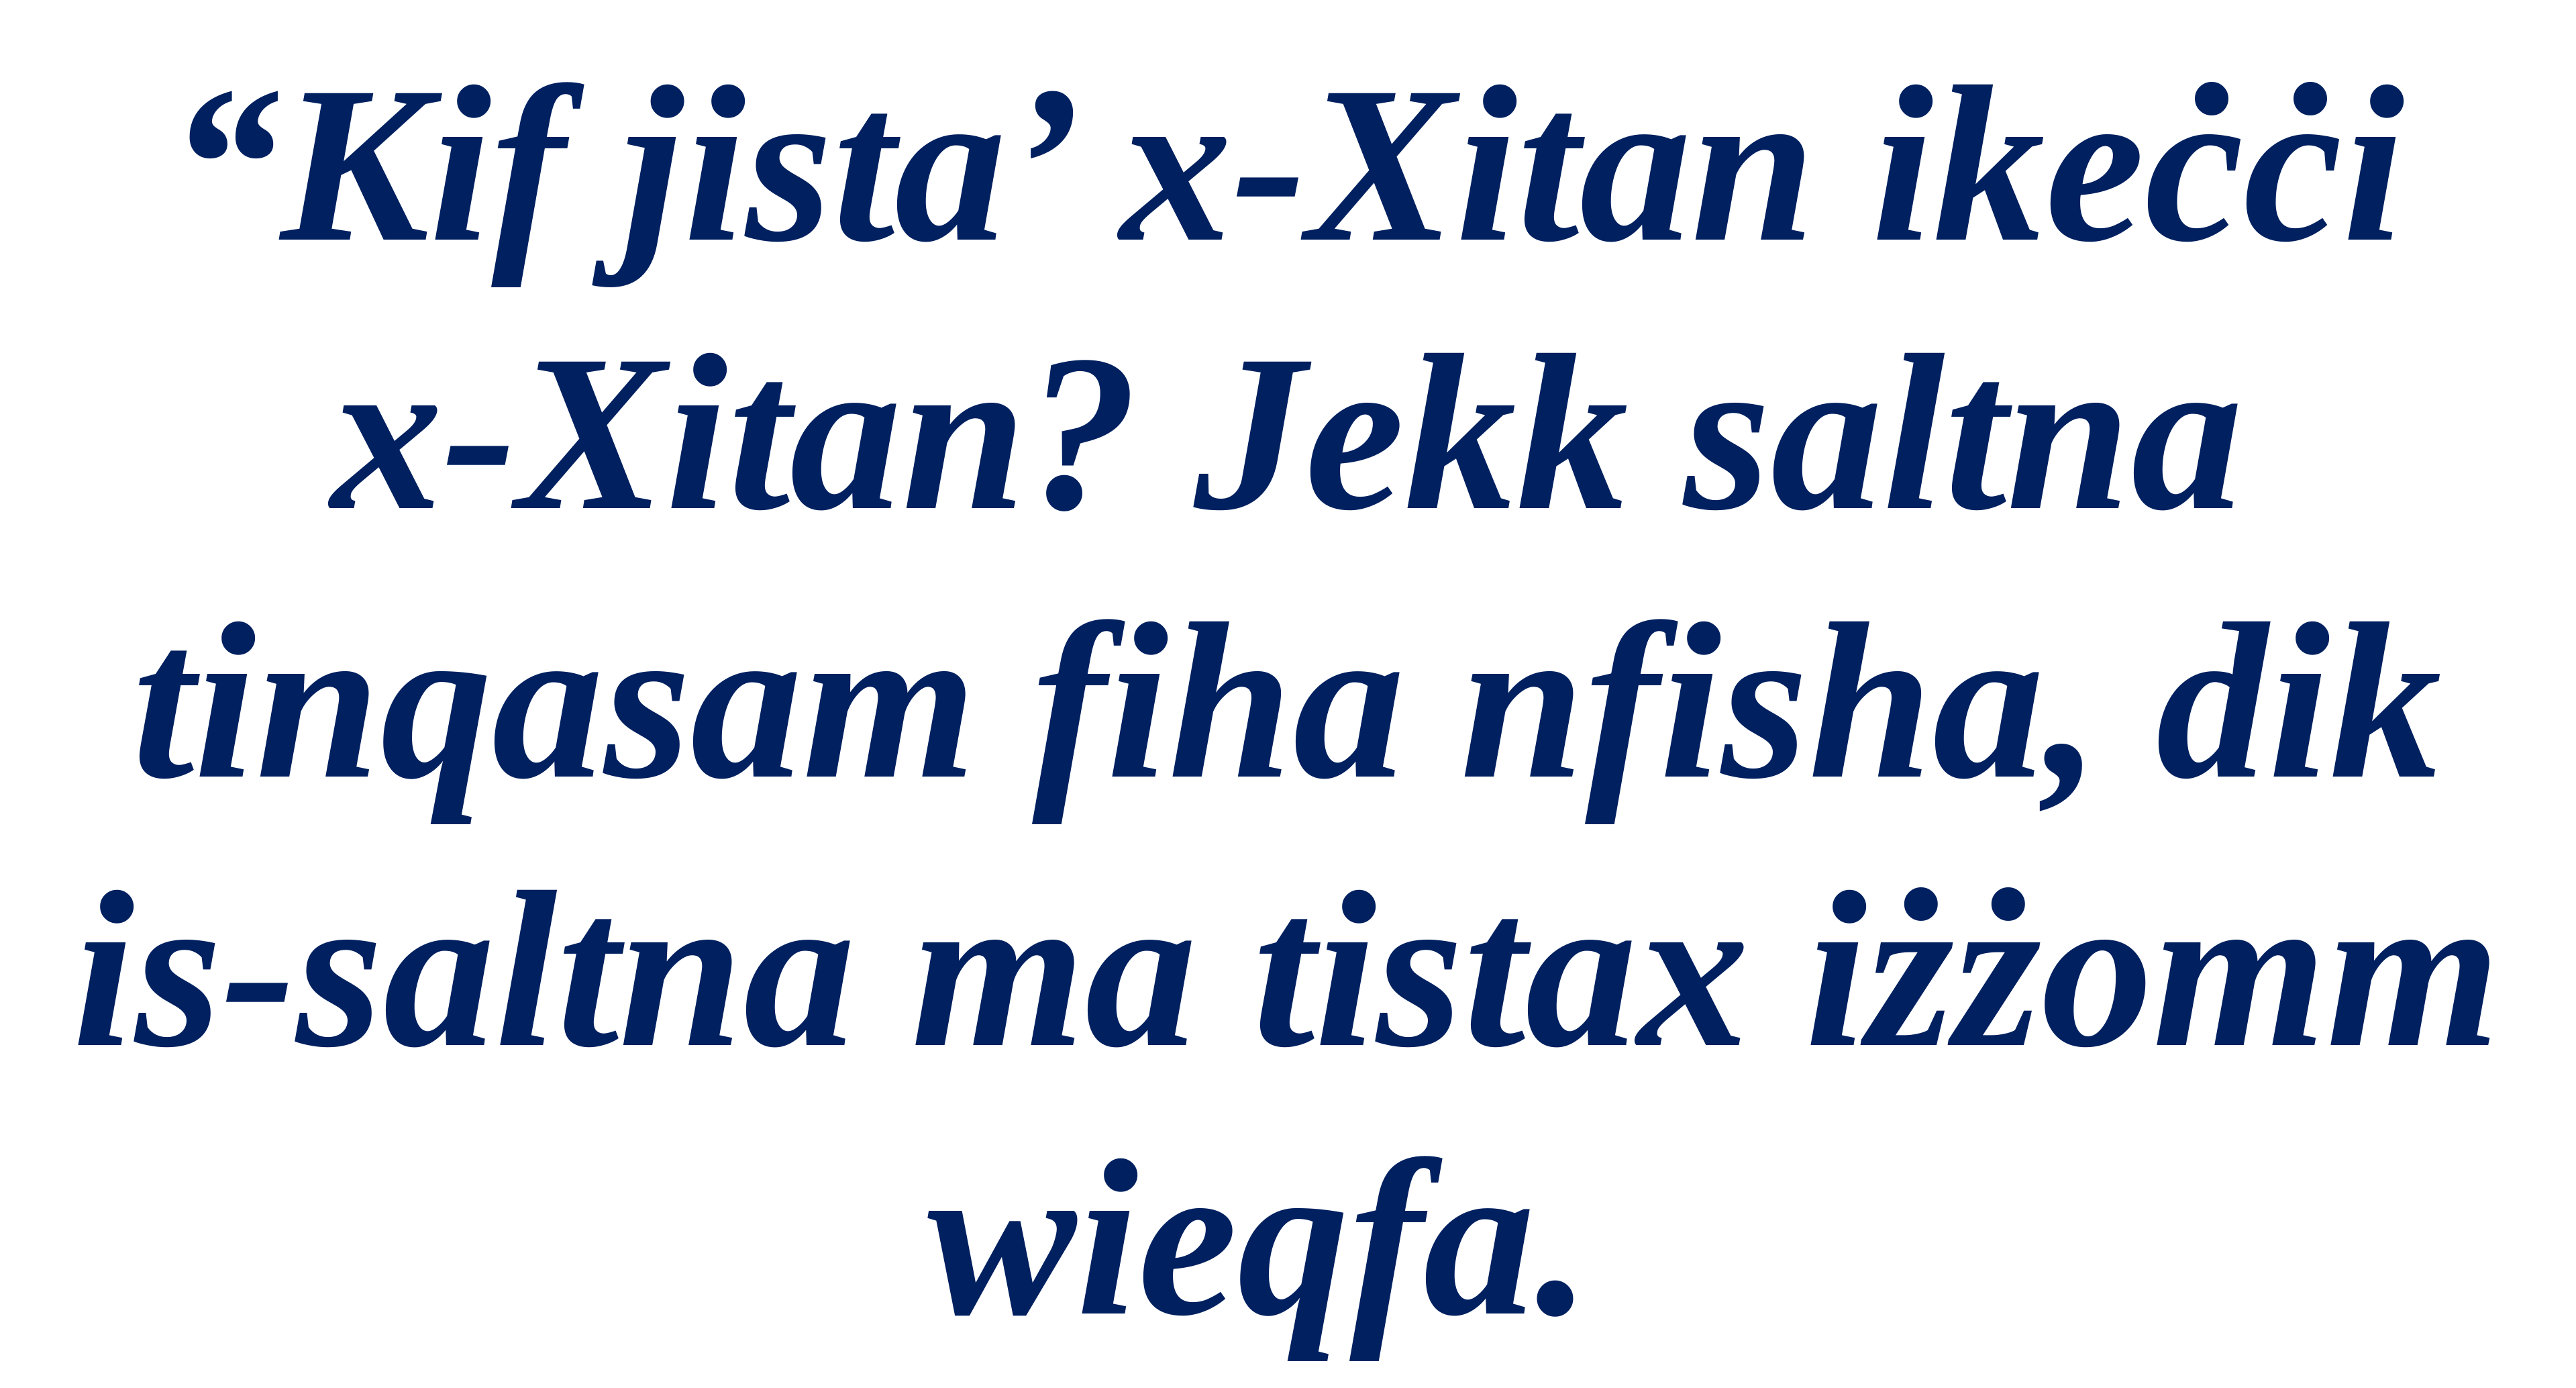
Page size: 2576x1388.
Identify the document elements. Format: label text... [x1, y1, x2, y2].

list “Kif jista’ x-Xitan ikeċċi x-Xitan? Jekk saltna tinqasam fiha nfisha, dik is-saltna ma tistax iżżomm wieqfa. [42, 5, 2534, 1385]
